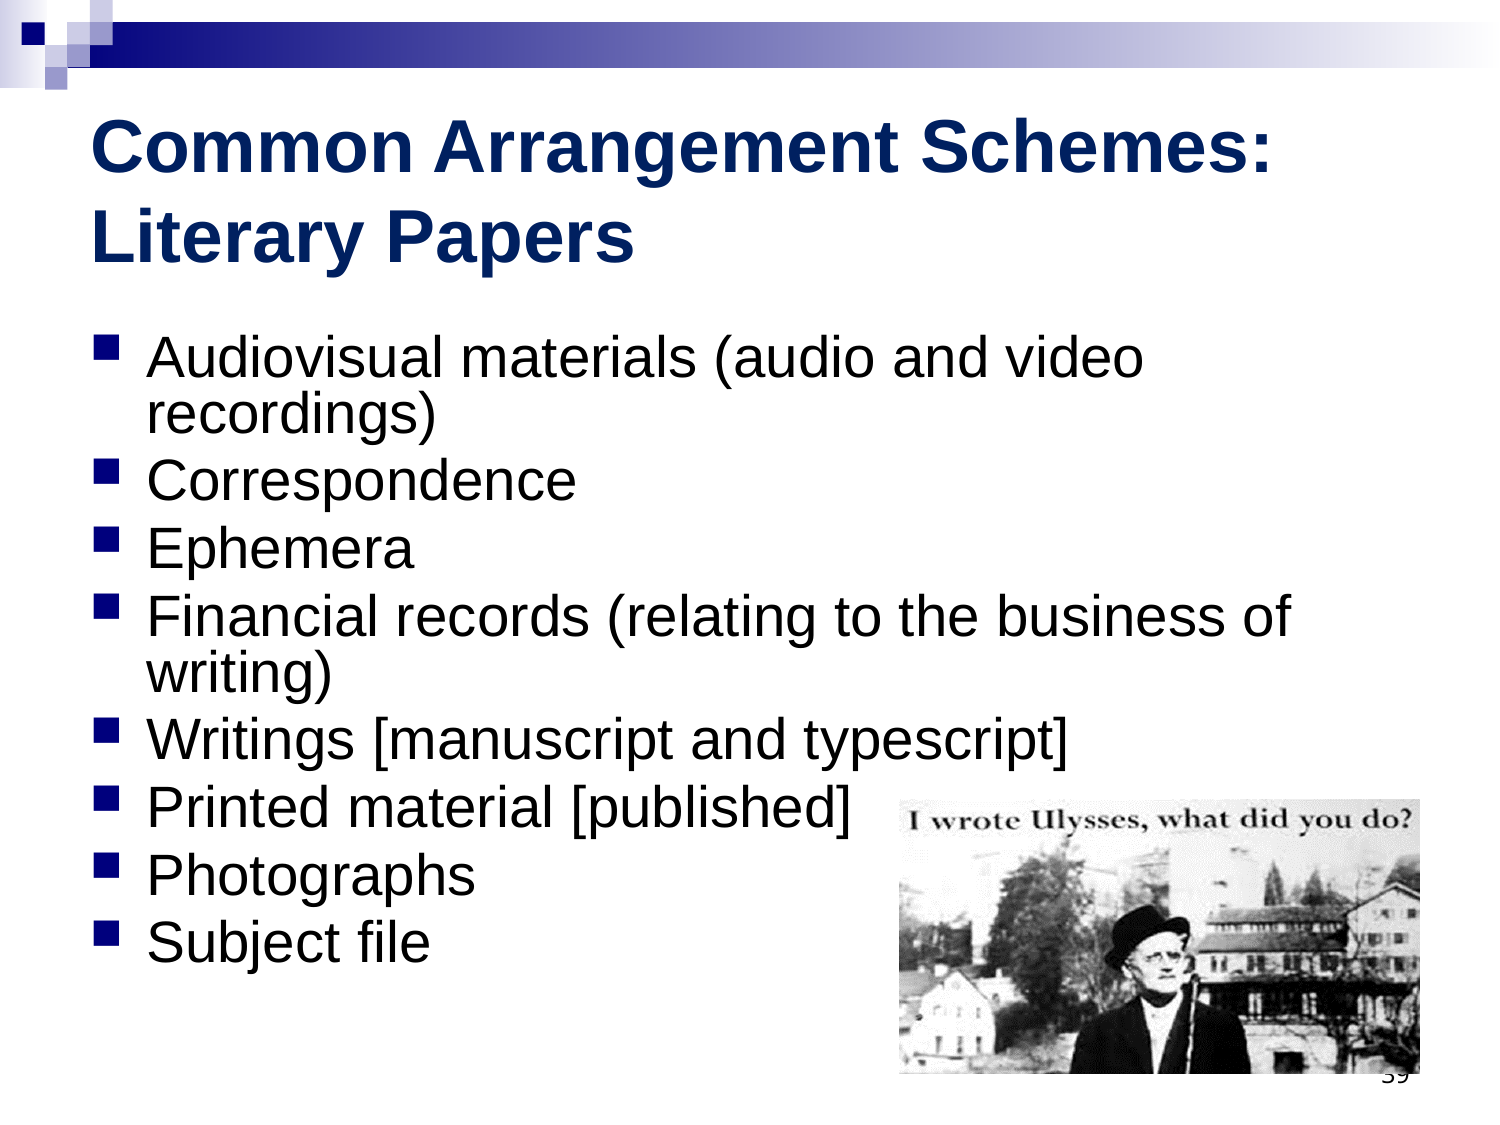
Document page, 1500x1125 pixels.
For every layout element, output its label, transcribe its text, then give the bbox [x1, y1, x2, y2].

title Common Arrangement Schemes: Literary Papers [75, 75, 1425, 300]
picture [899, 799, 1420, 1075]
list Audiovisual materials (audio and video recordings) Correspondence Ephemera Financial records (relating to the business of writing) Writings [manuscript and typescript] Printed material [published] Photographs Subject file [75, 324, 1425, 963]
slide_number 39 [1074, 1025, 1425, 1100]
